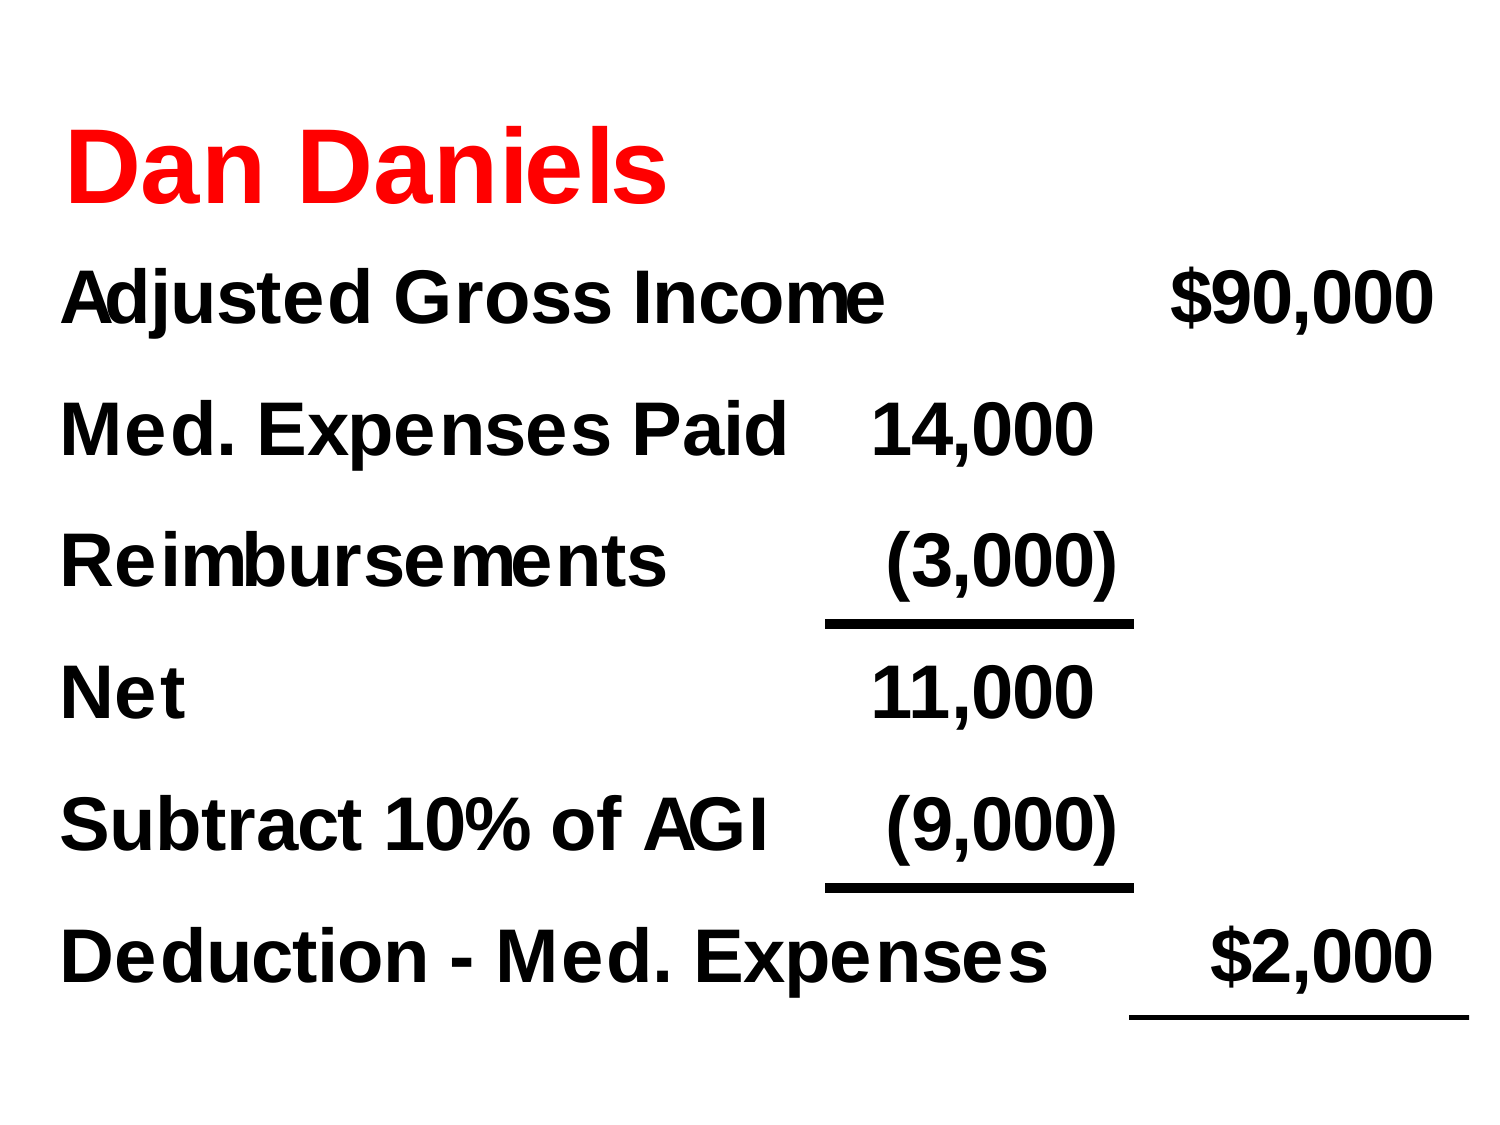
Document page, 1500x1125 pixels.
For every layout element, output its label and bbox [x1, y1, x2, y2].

title [43, 91, 1475, 1026]
